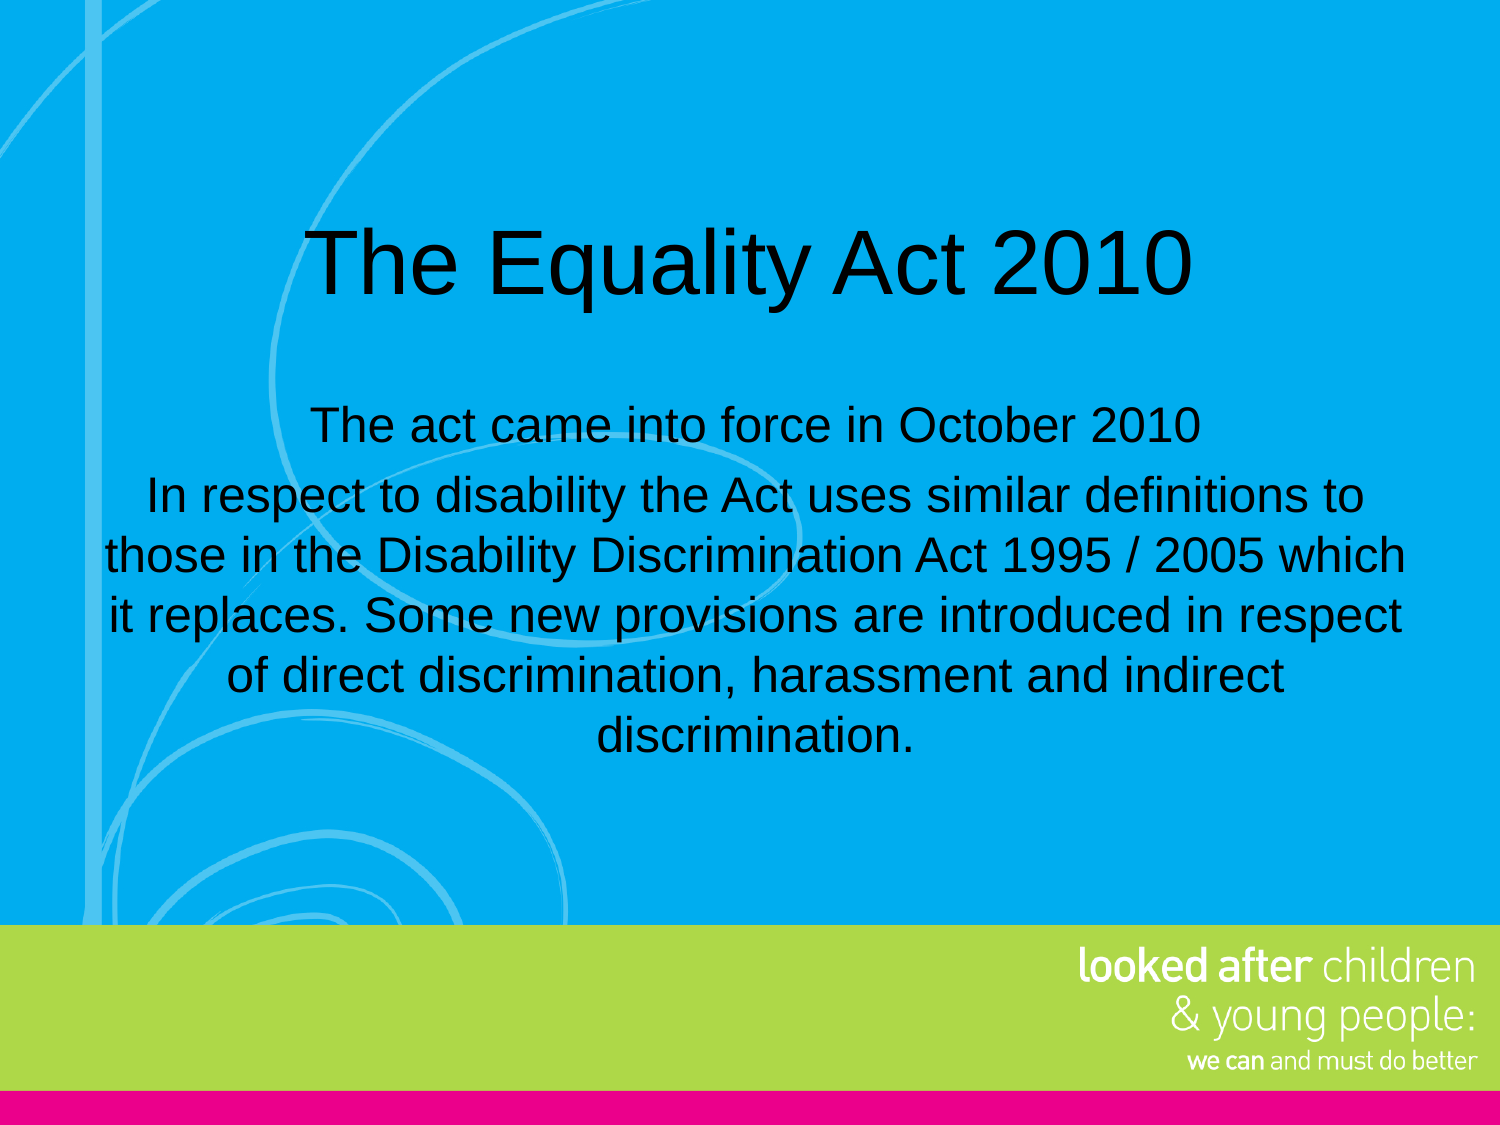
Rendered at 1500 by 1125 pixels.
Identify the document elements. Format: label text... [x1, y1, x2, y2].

picture [0, 0, 158, 385]
picture [0, 811, 1500, 1125]
title The Equality Act 2010 [111, 136, 1388, 379]
subtitle The act came into force in October 2010 In respect to disability the Act uses similar definitions to those in the Disability Discrimination Act 1995 / 2005 which it replaces. Some new provisions are introduced in respect of direct discrimination, harassment and indirect discrimination. [76, 385, 1436, 811]
picture [375, 0, 618, 136]
